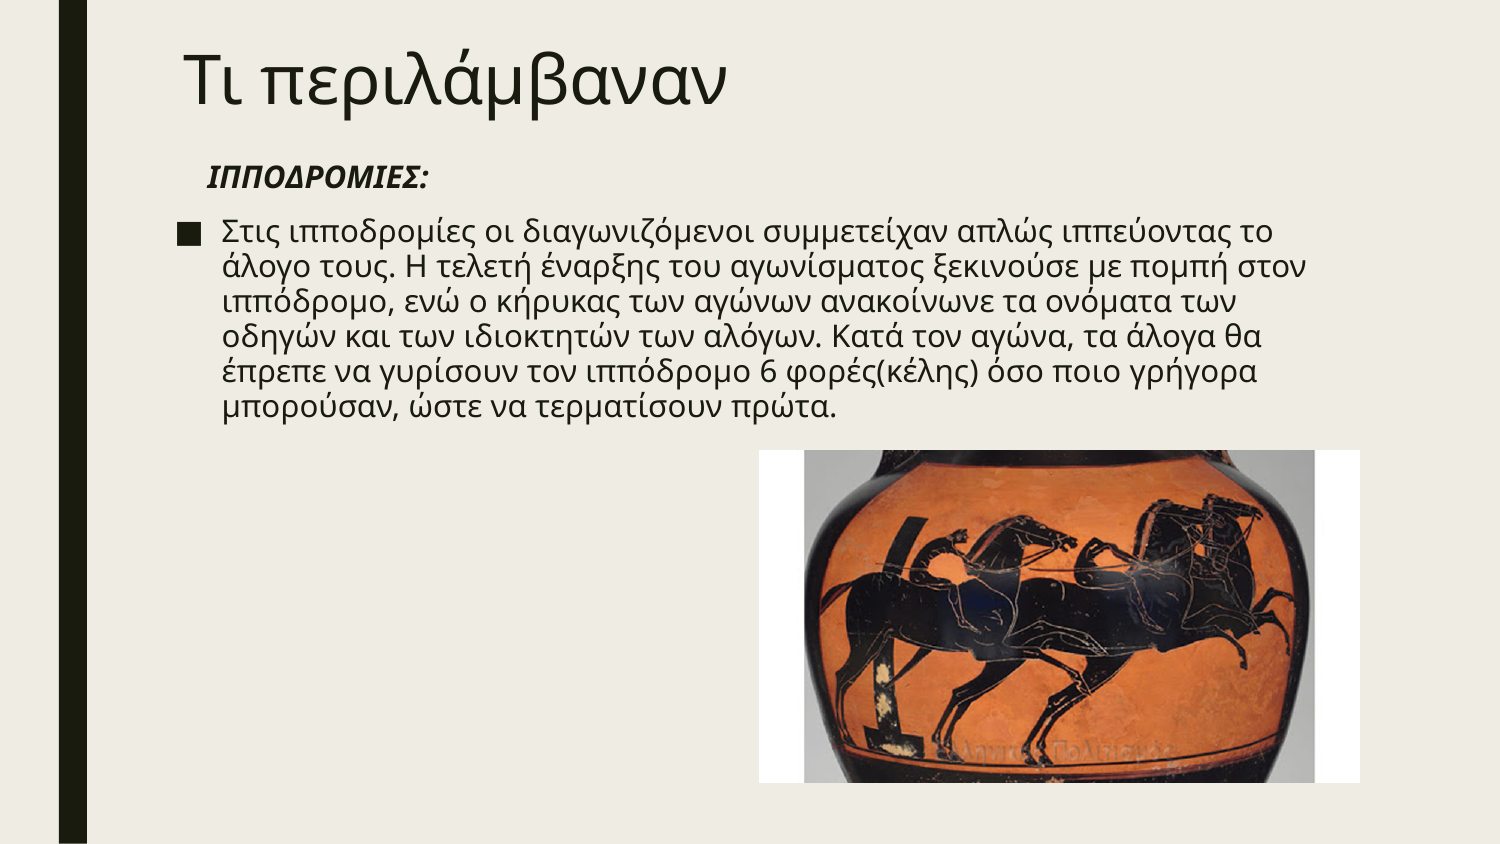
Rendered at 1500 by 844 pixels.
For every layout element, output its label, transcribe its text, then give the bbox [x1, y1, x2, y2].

title Τι περιλάμβαναν [168, 38, 1351, 222]
list ΙΠΠΟΔΡΟΜΙΕΣ: Στις ιπποδρομίες οι διαγωνιζόμενοι συμμετείχαν απλώς ιππεύοντας το άλογο τους. Η τελετή έναρξης του αγωνίσματος ξεκινούσε με πομπή στον ιππόδρομο, ενώ ο κήρυκας των αγώνων ανακοίνωνε τα ονόματα των οδηγών και των ιδιοκτητών των αλόγων. Κατά τον αγώνα, τα άλογα θα έπρεπε να γυρίσουν τον ιππόδρομο 6 φορές(κέλης) όσο ποιο γρήγορα μπορούσαν, ώστε να τερματίσουν πρώτα. [159, 152, 1341, 594]
picture [759, 450, 1360, 783]
